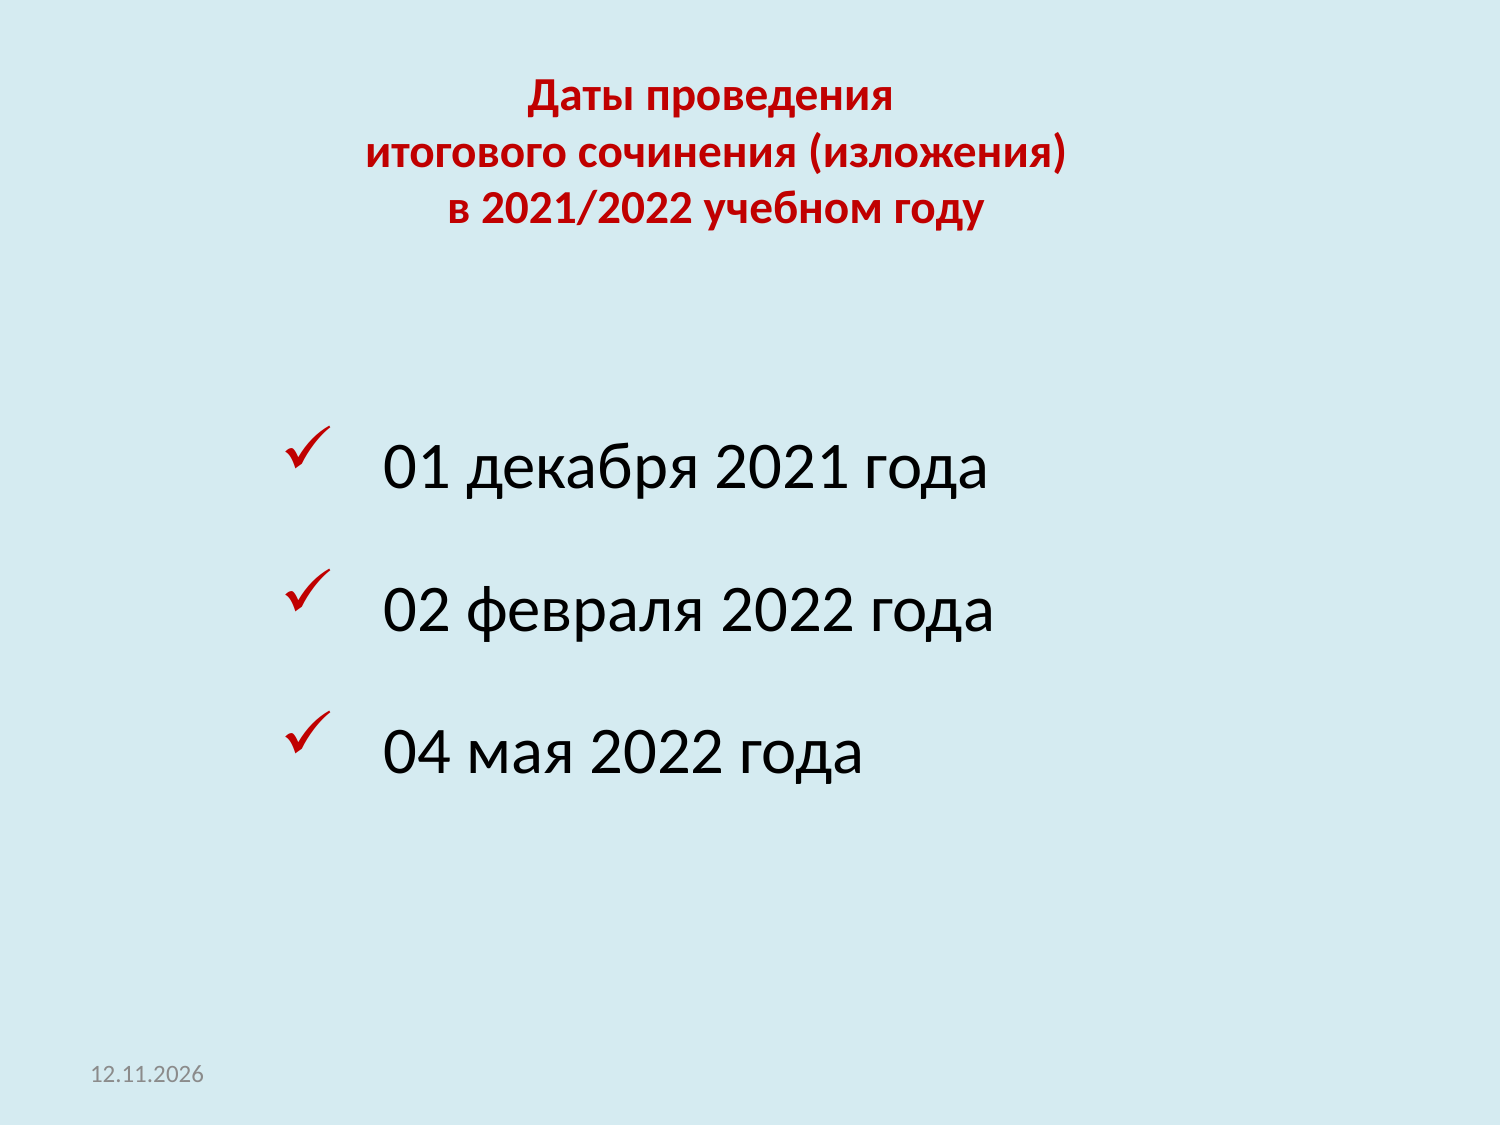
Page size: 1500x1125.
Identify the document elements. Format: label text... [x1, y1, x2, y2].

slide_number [75, 1042, 425, 1103]
title Даты проведения итогового сочинения (изложения) в 2021/2022 учебном году [41, 54, 1392, 243]
list 01 декабря 2021 года 02 февраля 2022 года 04 мая 2022 года [265, 414, 1282, 876]
